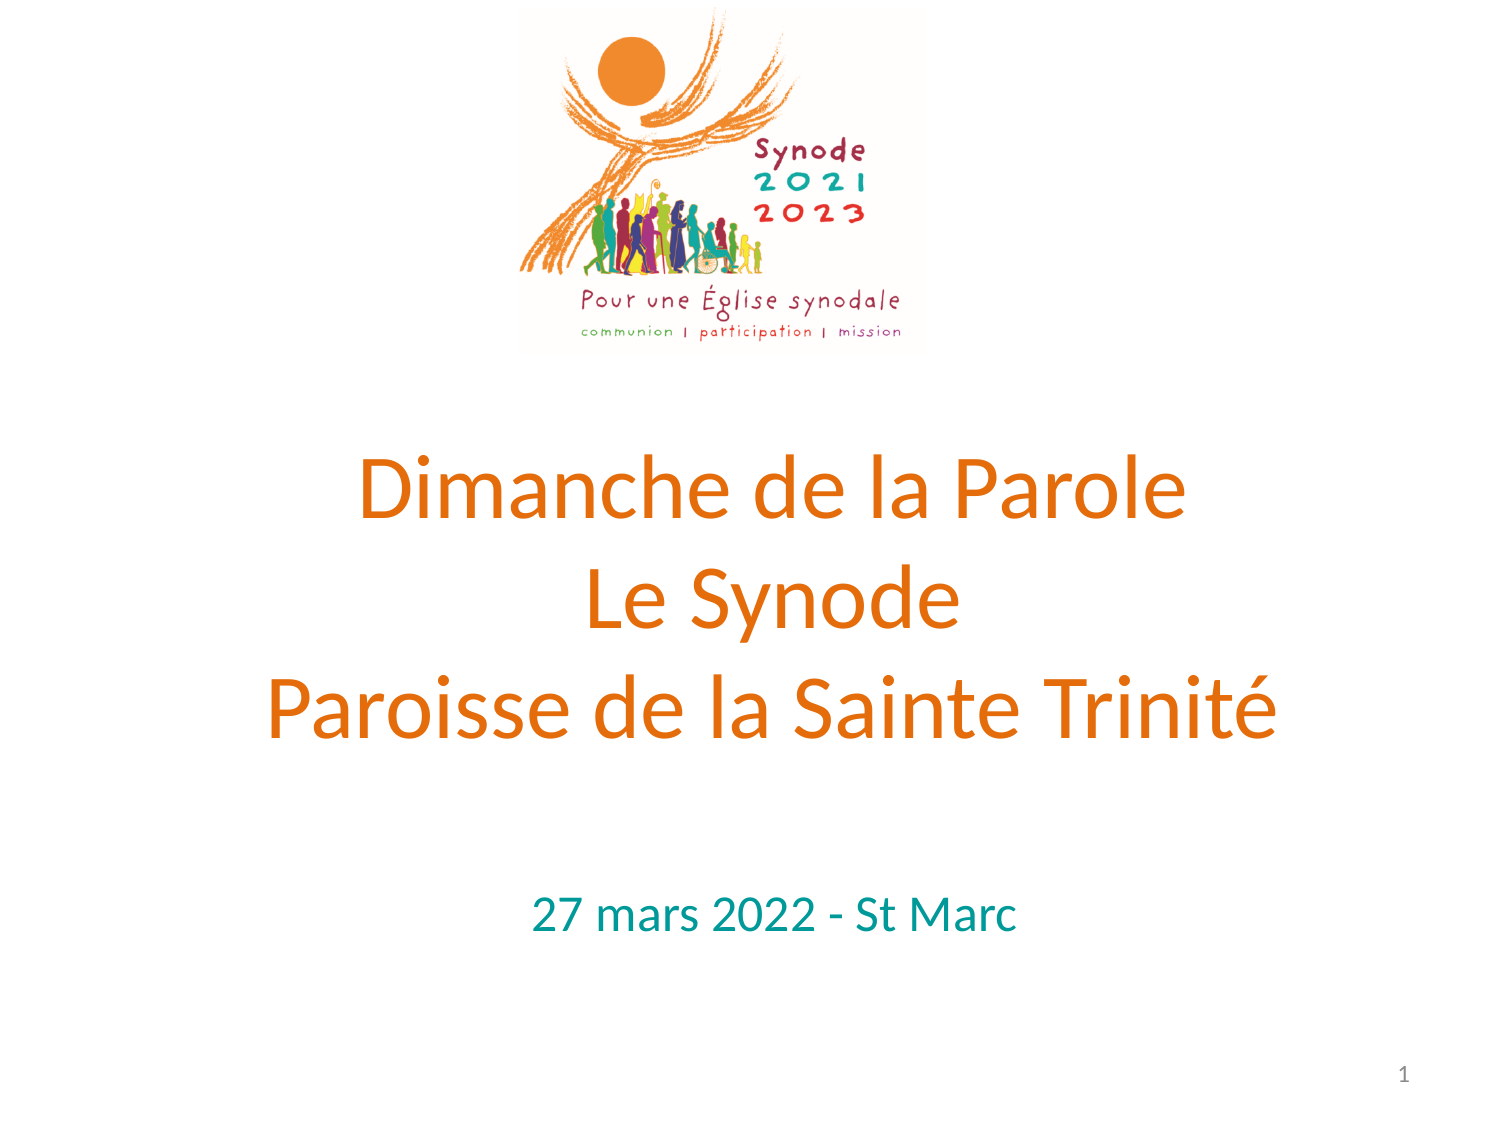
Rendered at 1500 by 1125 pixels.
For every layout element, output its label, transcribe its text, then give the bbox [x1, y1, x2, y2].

text_box 27 mars 2022 - St Marc [249, 798, 1300, 950]
picture [490, 7, 928, 354]
slide_number 1 [1074, 1042, 1425, 1103]
text_box Dimanche de la Parole Le Synode Paroisse de la Sainte Trinité [135, 397, 1411, 787]
